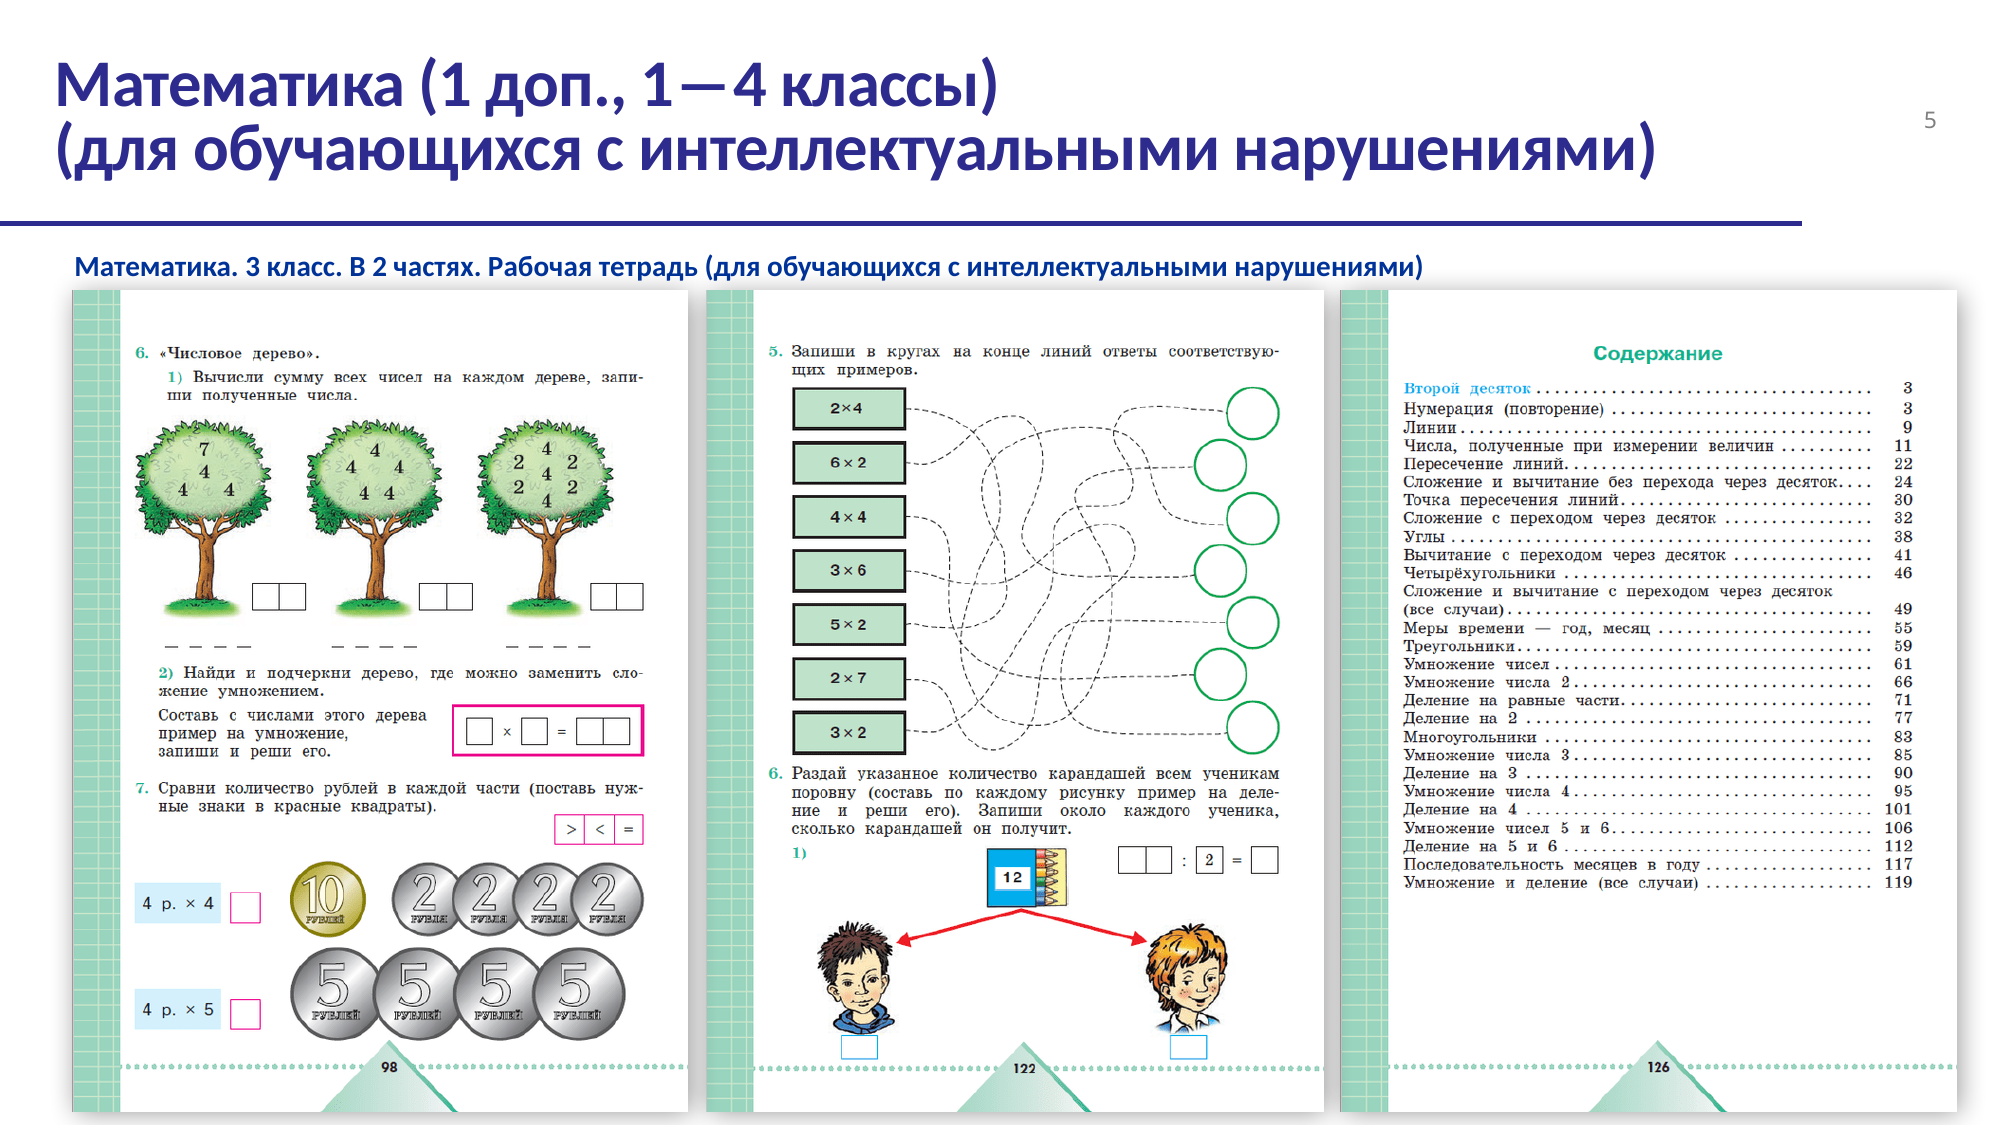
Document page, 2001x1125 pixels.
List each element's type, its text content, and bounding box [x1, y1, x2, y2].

picture [72, 290, 688, 1112]
slide_number 5 [1929, 91, 1953, 150]
text_box Математика (1 доп., 1―4 классы) (для обучающихся с интеллектуальными нарушениями) [54, 55, 1929, 184]
picture [1340, 290, 1957, 1112]
text_box Математика. 3 класс. В 2 частях. Рабочая тетрадь (для обучающихся с интеллектуальными нарушениями) [59, 240, 1447, 291]
picture [706, 290, 1324, 1112]
